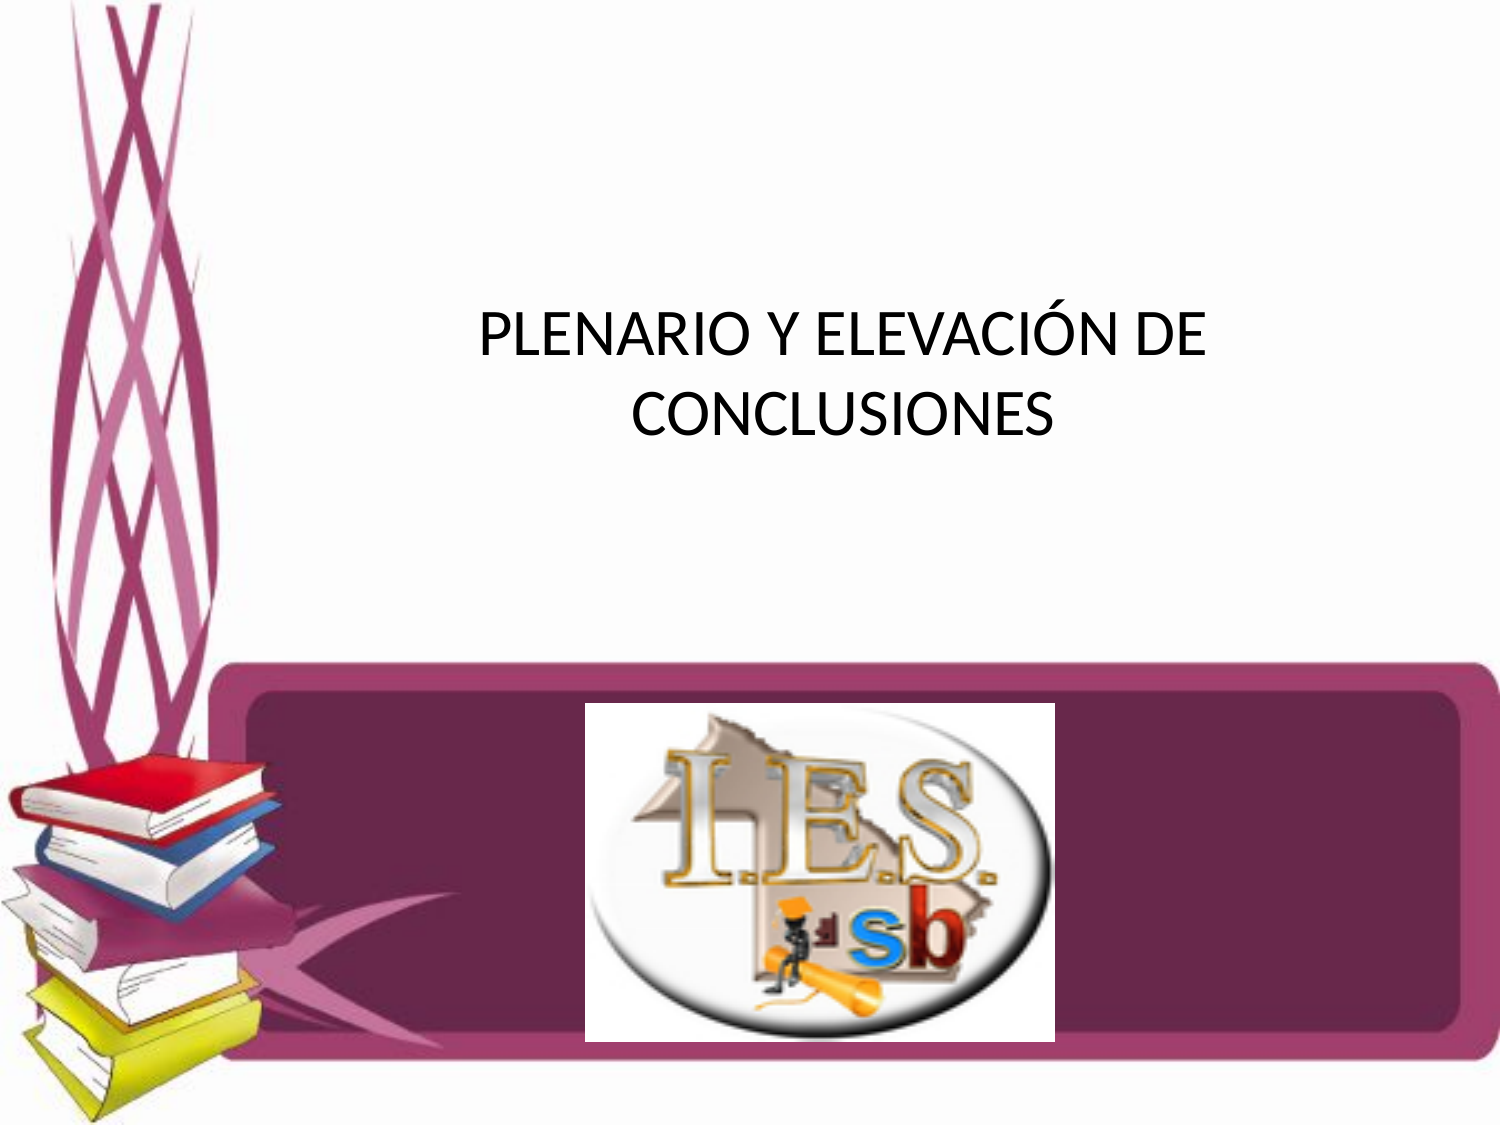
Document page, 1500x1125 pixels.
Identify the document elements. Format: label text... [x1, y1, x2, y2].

text_box PLENARIO Y ELEVACIÓN DE CONCLUSIONES [281, 281, 1407, 456]
picture [0, 0, 1500, 1125]
